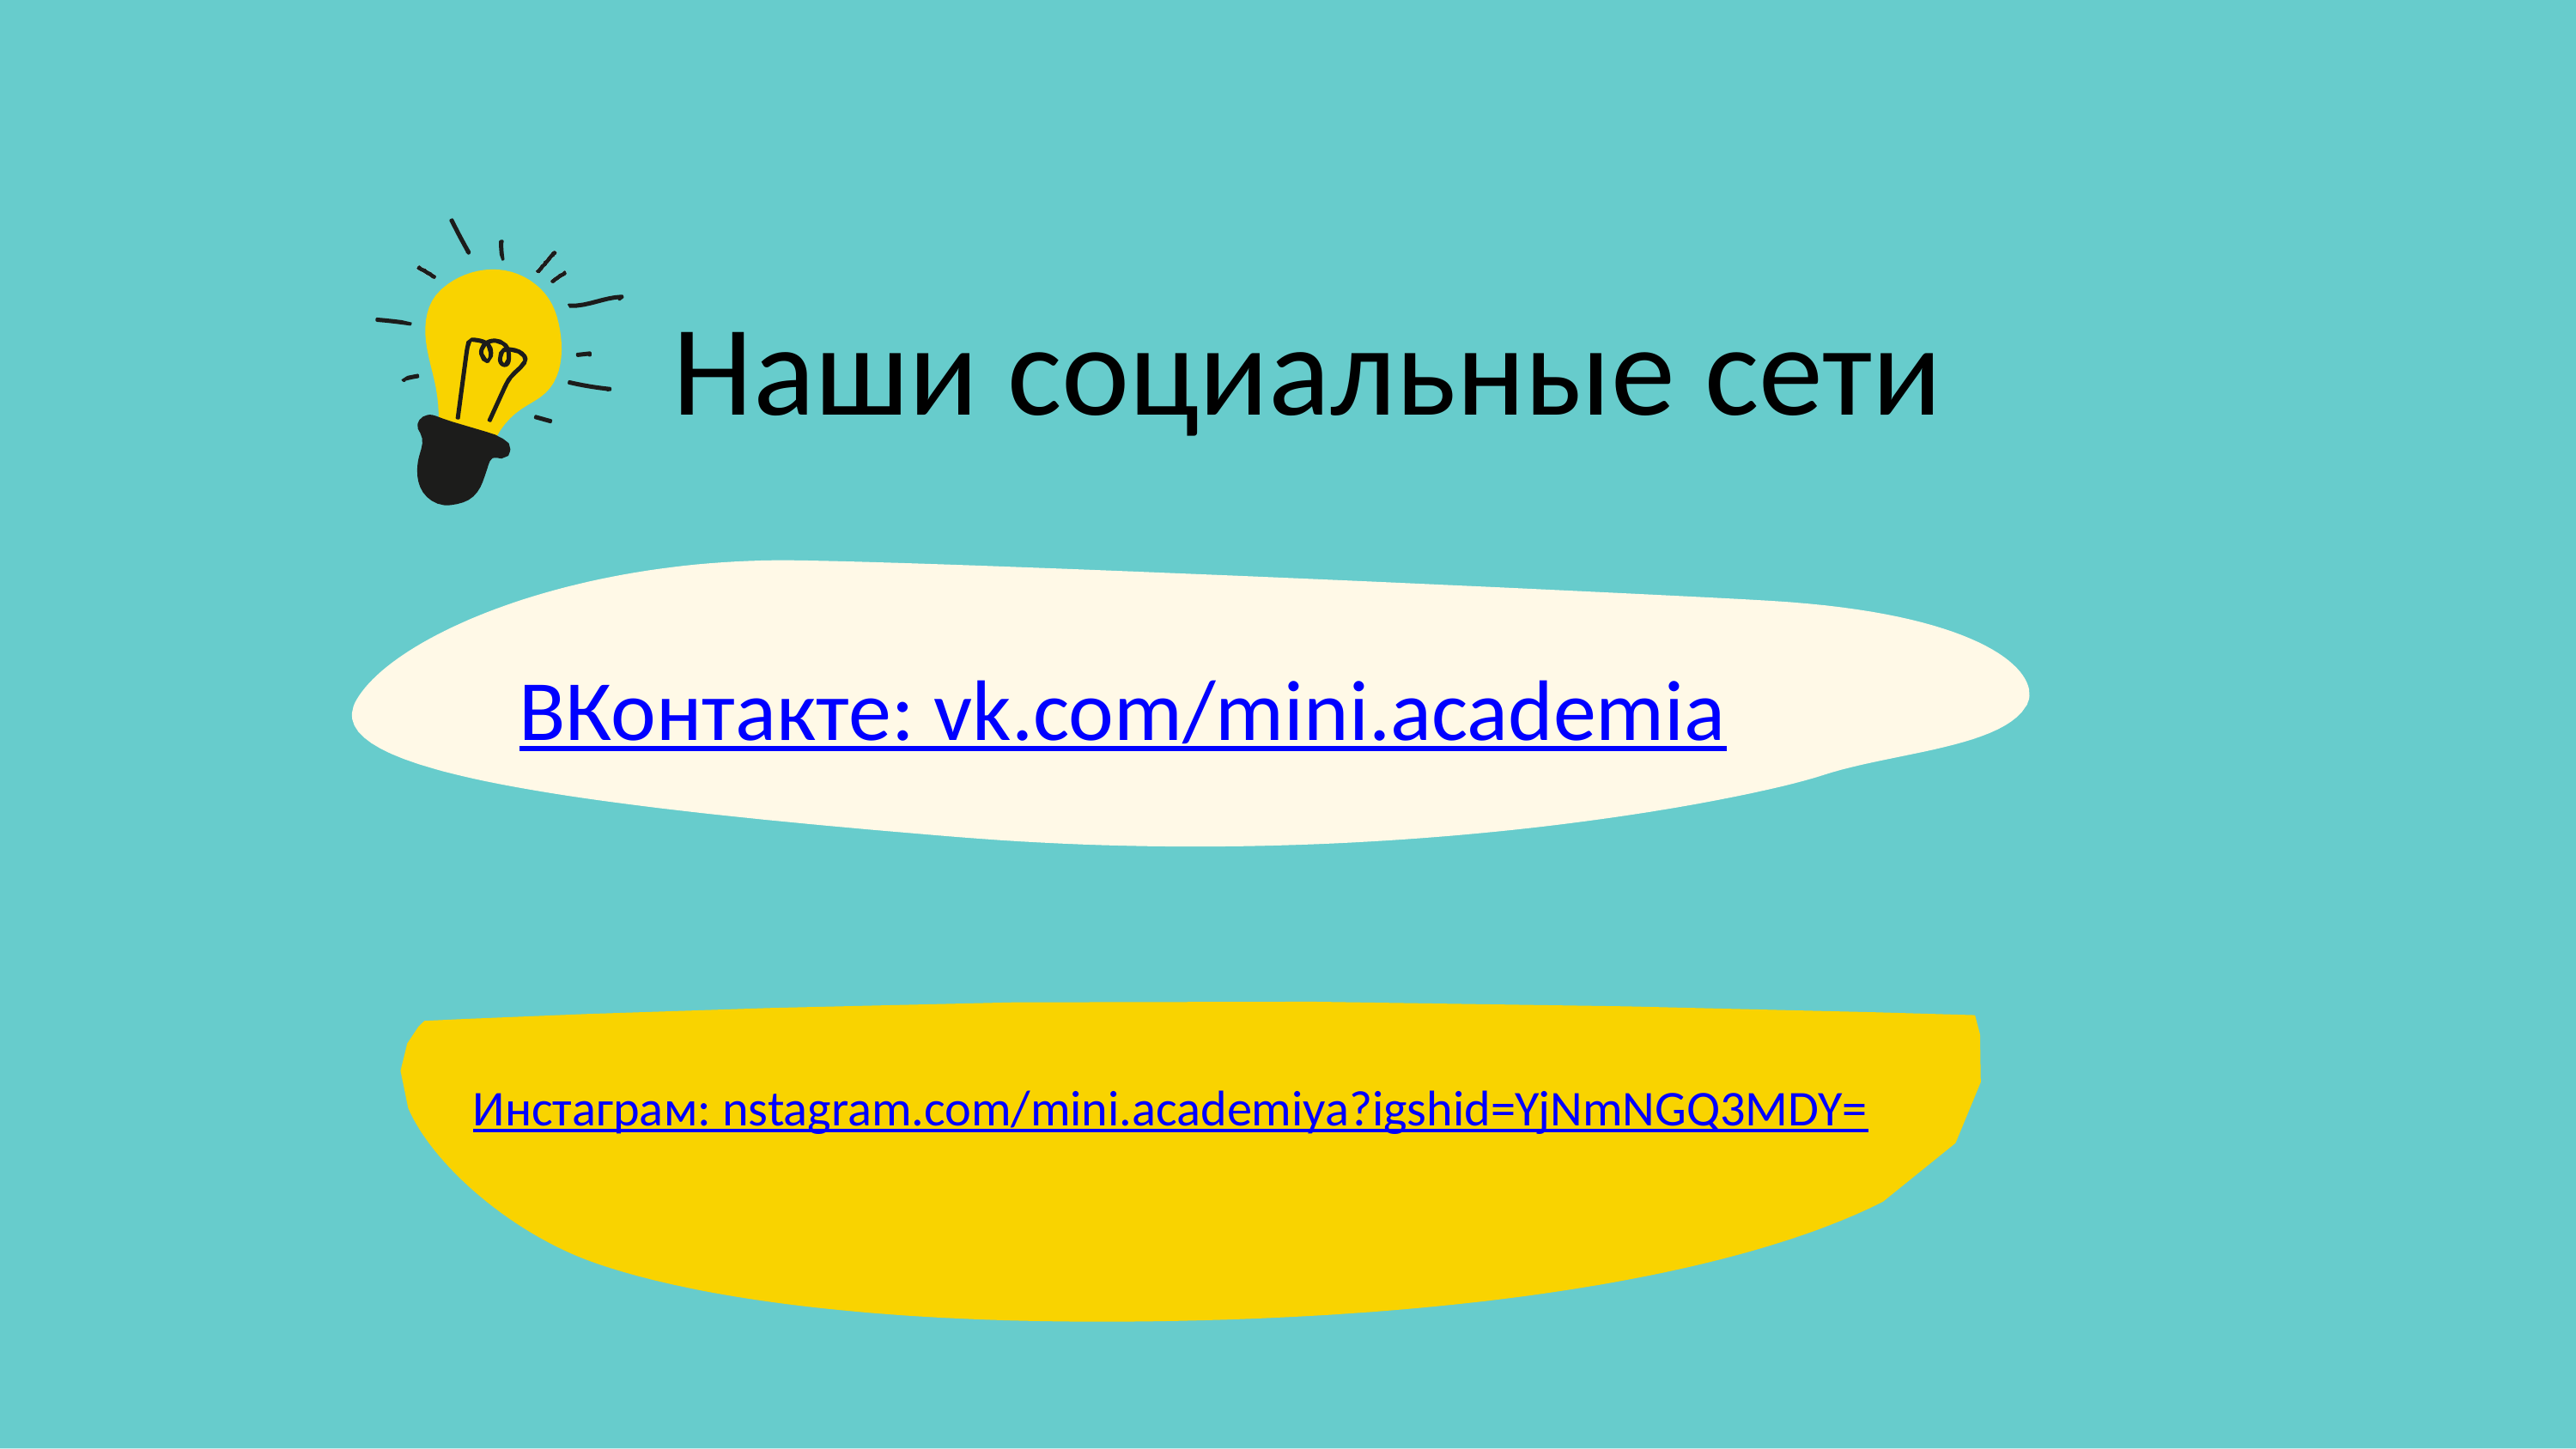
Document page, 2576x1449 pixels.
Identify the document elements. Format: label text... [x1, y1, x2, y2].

text_box [449, 218, 464, 238]
text_box ВКонтакте: vk.com/mini.academia [506, 648, 1789, 765]
text_box Инстаграм: nstagram.com/mini.academiya?igshid=YjNmNGQ3MDY= [459, 1069, 1952, 1143]
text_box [375, 239, 624, 506]
text_box Наши социальные сети [660, 280, 1981, 448]
text_box [0, 0, 2576, 1449]
text_box [351, 560, 2030, 847]
text_box [400, 1001, 1981, 1322]
